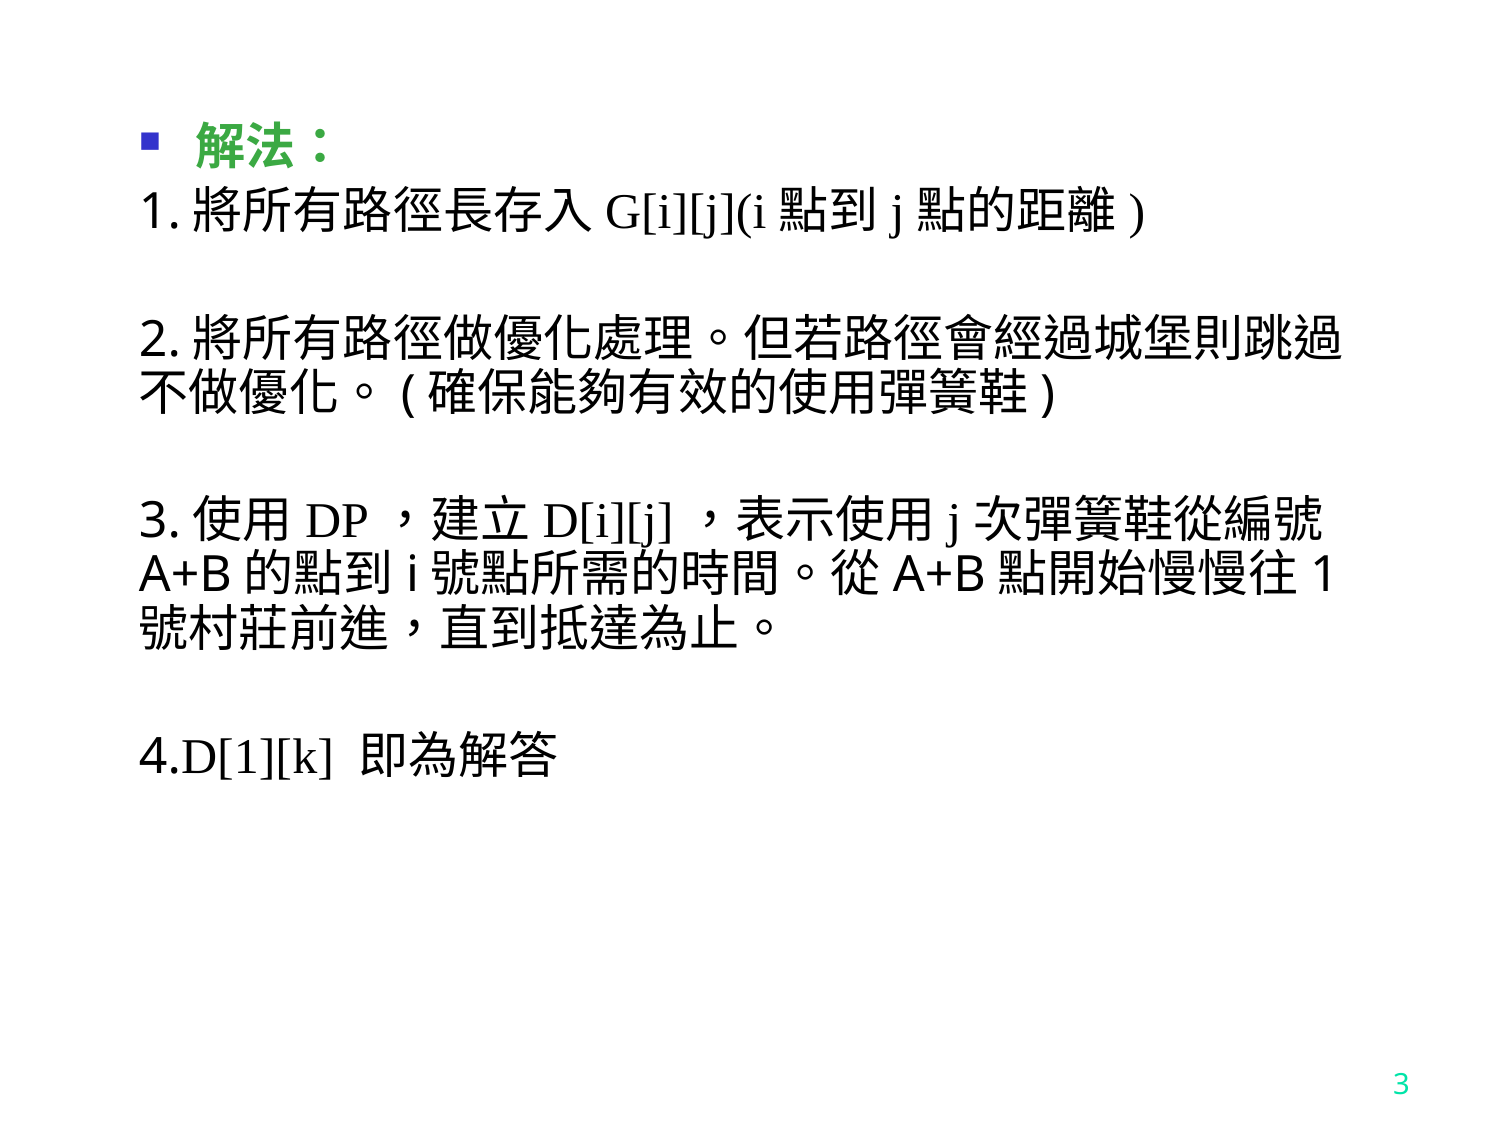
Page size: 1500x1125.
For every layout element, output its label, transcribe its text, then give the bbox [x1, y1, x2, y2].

slide_number 3 [1112, 1037, 1426, 1113]
list 解法： 1.將所有路徑長存入G[i][j](i點到j點的距離) 2.將所有路徑做優化處理。但若路徑會經過城堡則跳過不做優化。(確保能夠有效的使用彈簧鞋) 3.使用DP，建立D[i][j]，表示使用j次彈簧鞋從編號A+B的點到i號點所需的時間。從A+B點開始慢慢往1號村莊前進，直到抵達為止。 4.D[1][k] 即為解答 [123, 113, 1399, 1013]
